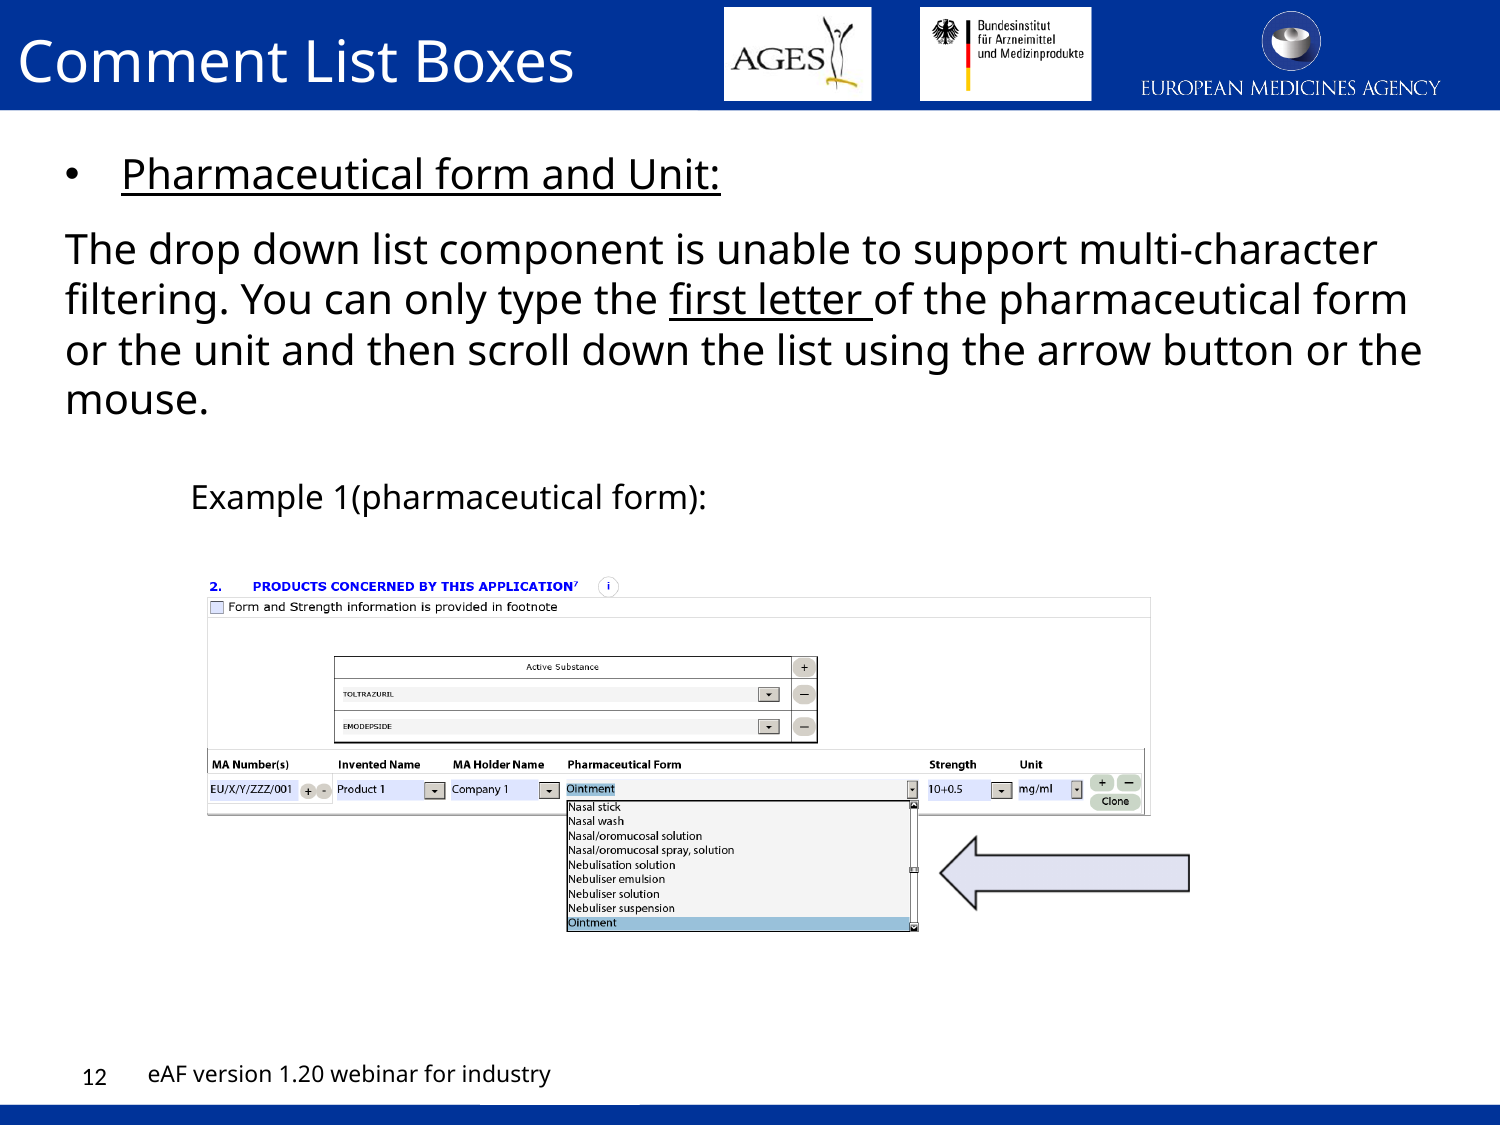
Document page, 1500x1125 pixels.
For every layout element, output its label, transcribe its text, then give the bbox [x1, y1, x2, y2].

footer eAF version 1.20 webinar for industry [147, 1050, 1187, 1099]
picture [194, 562, 1189, 999]
title Comment List Boxes [17, 19, 1405, 175]
picture [1141, 11, 1441, 95]
picture [717, 0, 1097, 108]
list Pharmaceutical form and Unit: The drop down list component is unable to support multi-character filtering. You can only type the first letter of the pharmaceutical form or the unit and then scroll down the list using the arrow button or the mouse. [64, 139, 1453, 409]
text_box Example 1(pharmaceutical form): [93, 460, 814, 524]
slide_number 12 [41, 1050, 148, 1094]
